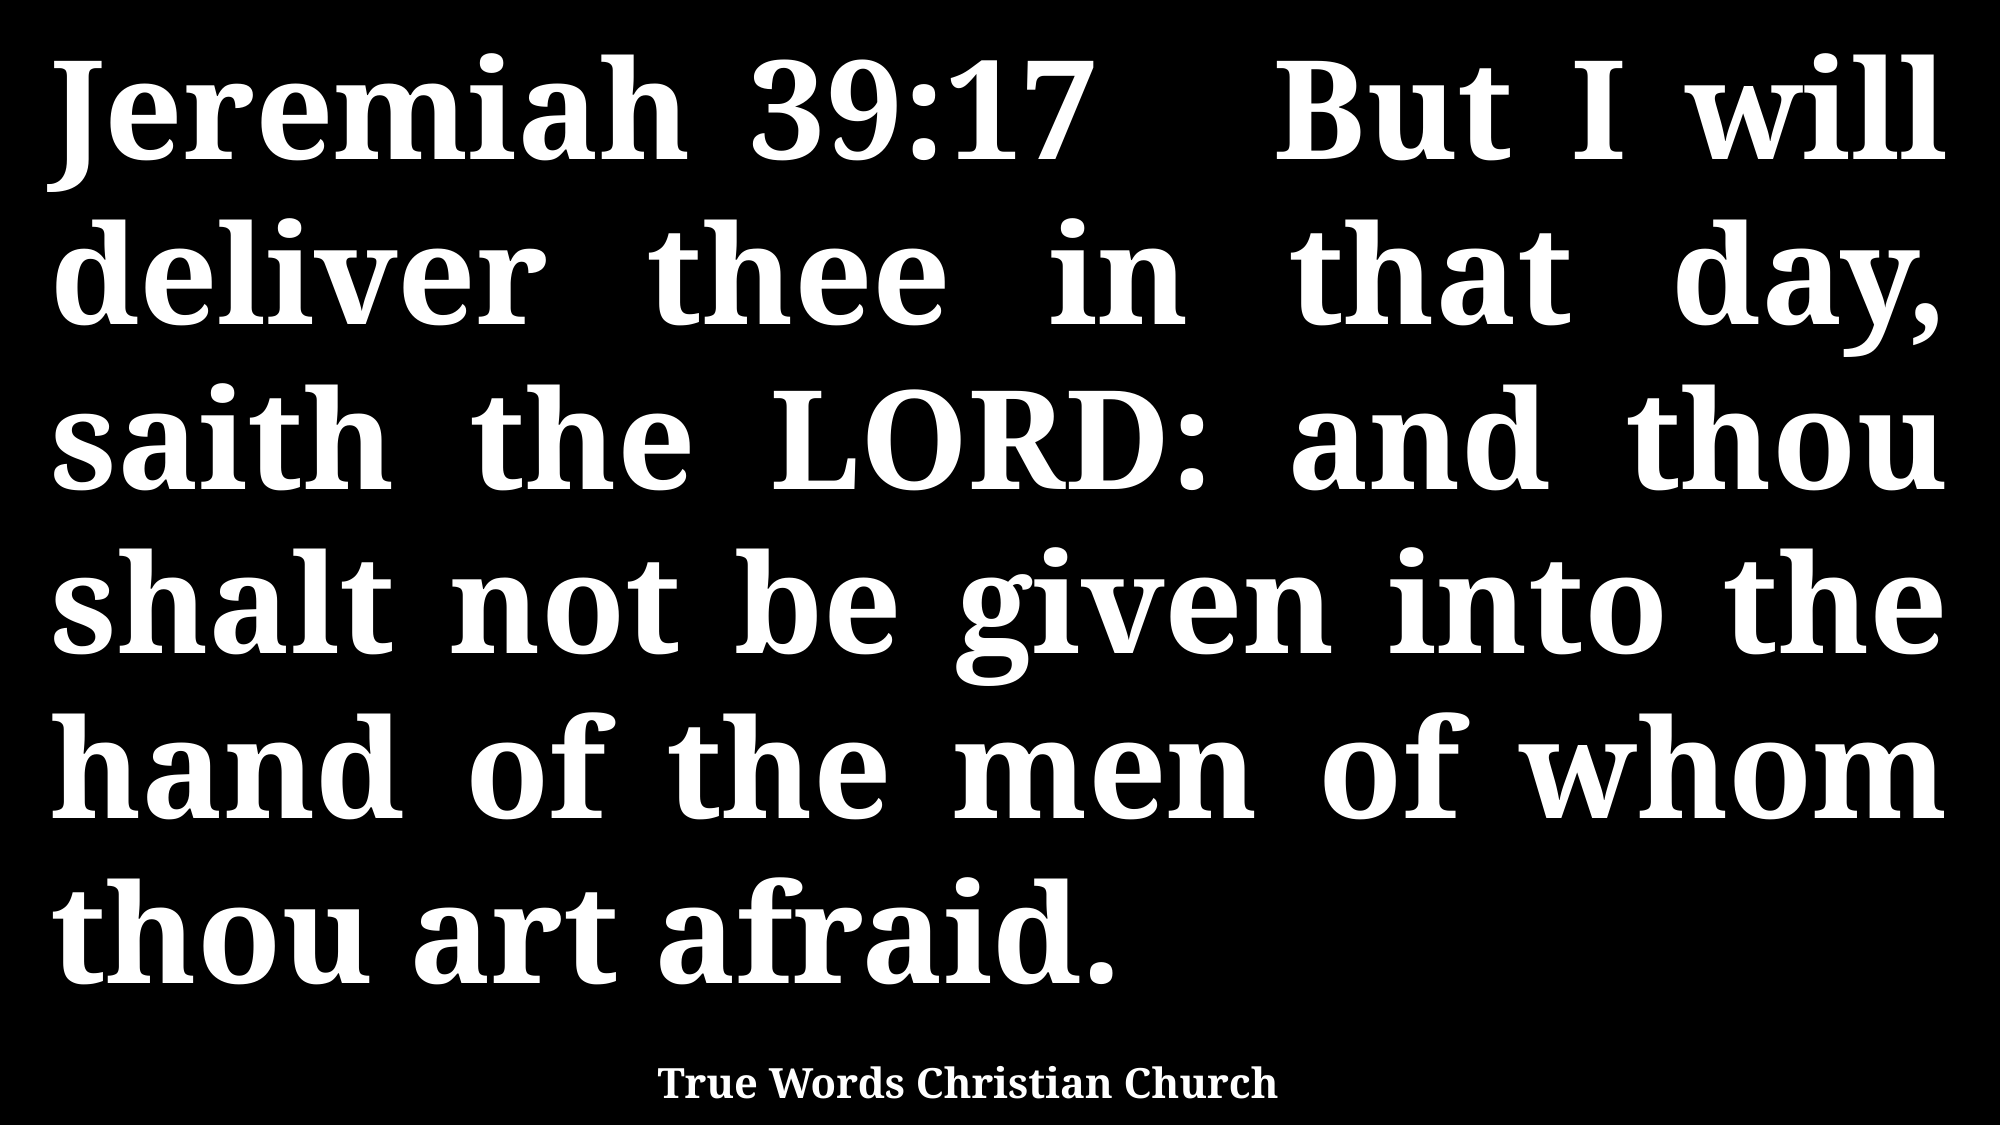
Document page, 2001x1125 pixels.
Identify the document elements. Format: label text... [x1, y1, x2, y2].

text_box Jeremiah 39:17 But I will deliver thee in that day, saith the LORD: and thou shalt not be given into the hand of the men of whom thou art afraid. [35, 14, 1965, 1019]
text_box True Words Christian Church [642, 1049, 1294, 1114]
